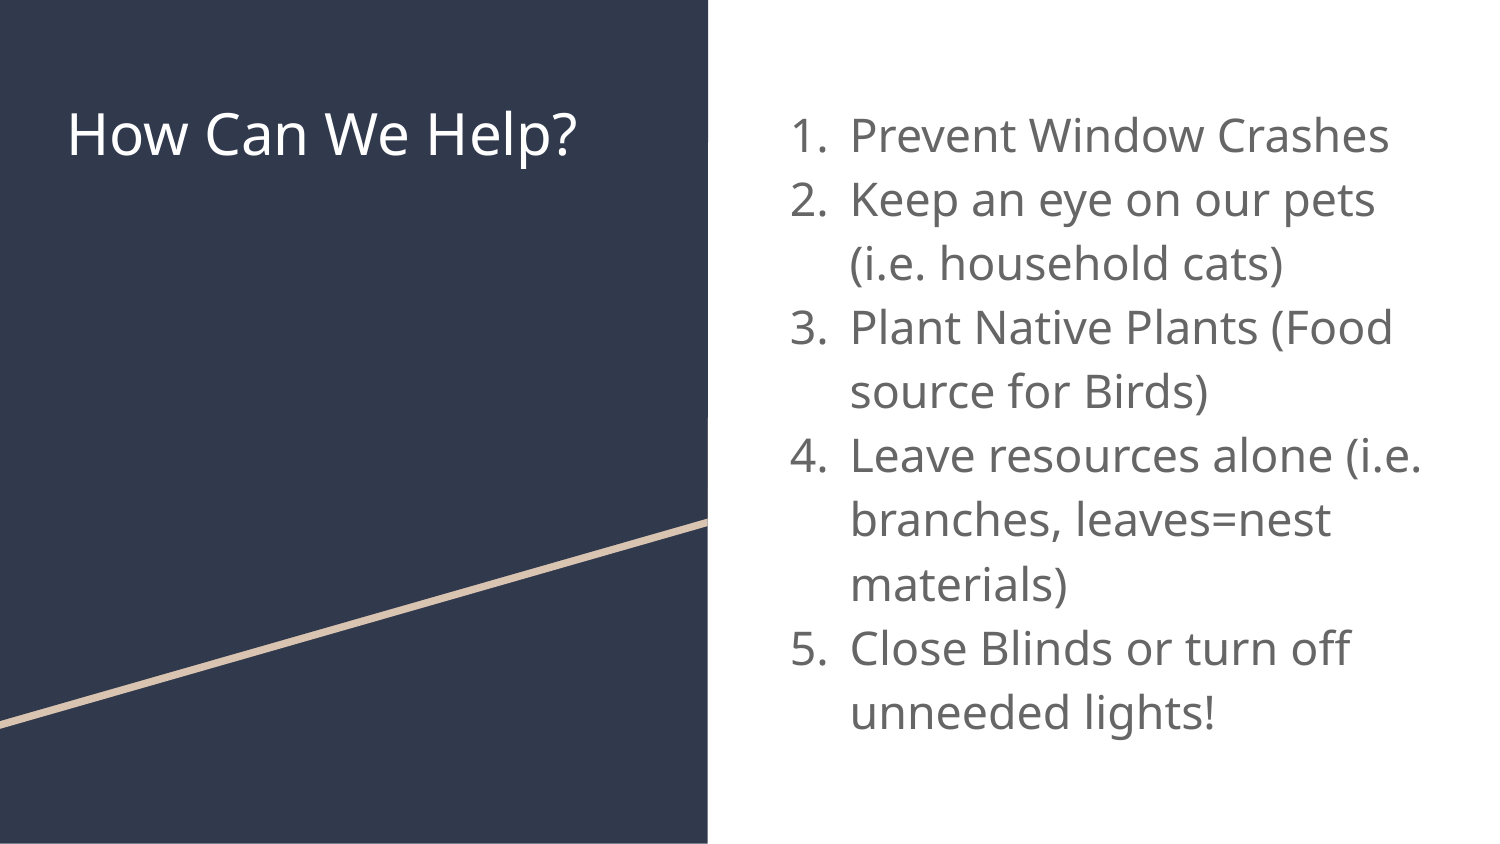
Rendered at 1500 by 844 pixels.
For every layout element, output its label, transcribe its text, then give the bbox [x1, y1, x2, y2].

title How Can We Help? [51, 82, 660, 494]
list Prevent Window Crashes Keep an eye on our pets (i.e. household cats) Plant Native Plants (Food source for Birds) Leave resources alone (i.e. branches, leaves=nest materials) Close Blinds or turn off unneeded lights! [761, 82, 1446, 755]
